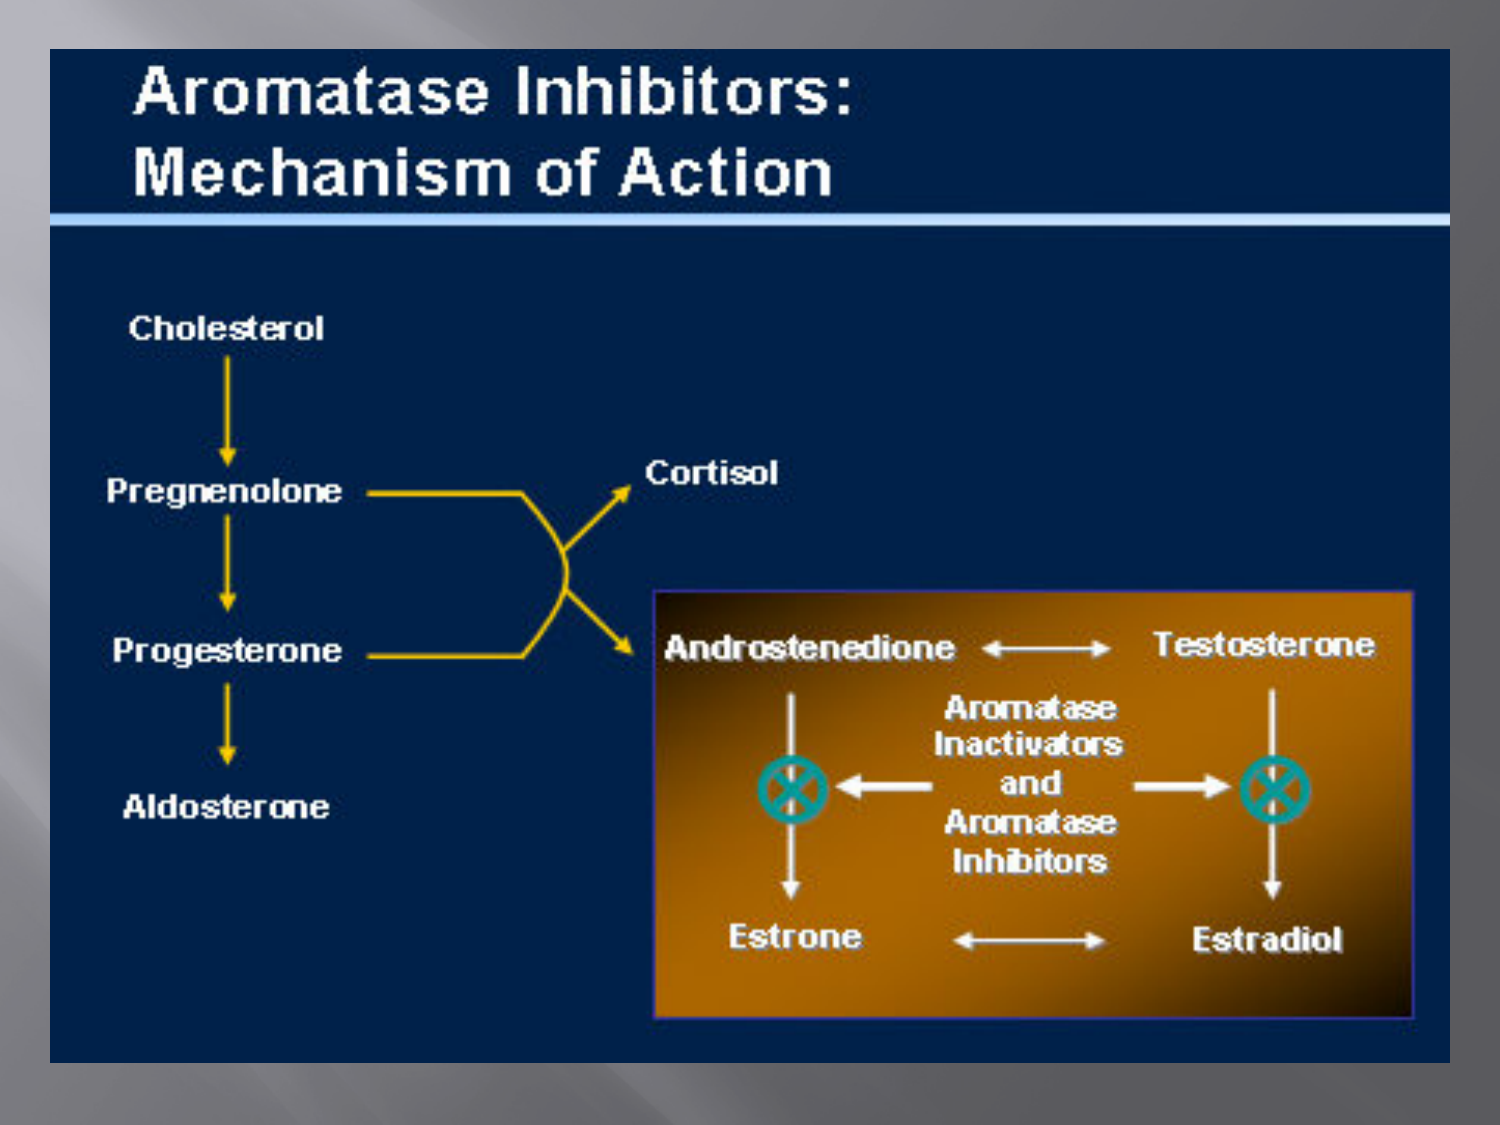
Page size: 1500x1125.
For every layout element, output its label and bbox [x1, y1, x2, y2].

list [49, 49, 1451, 1063]
